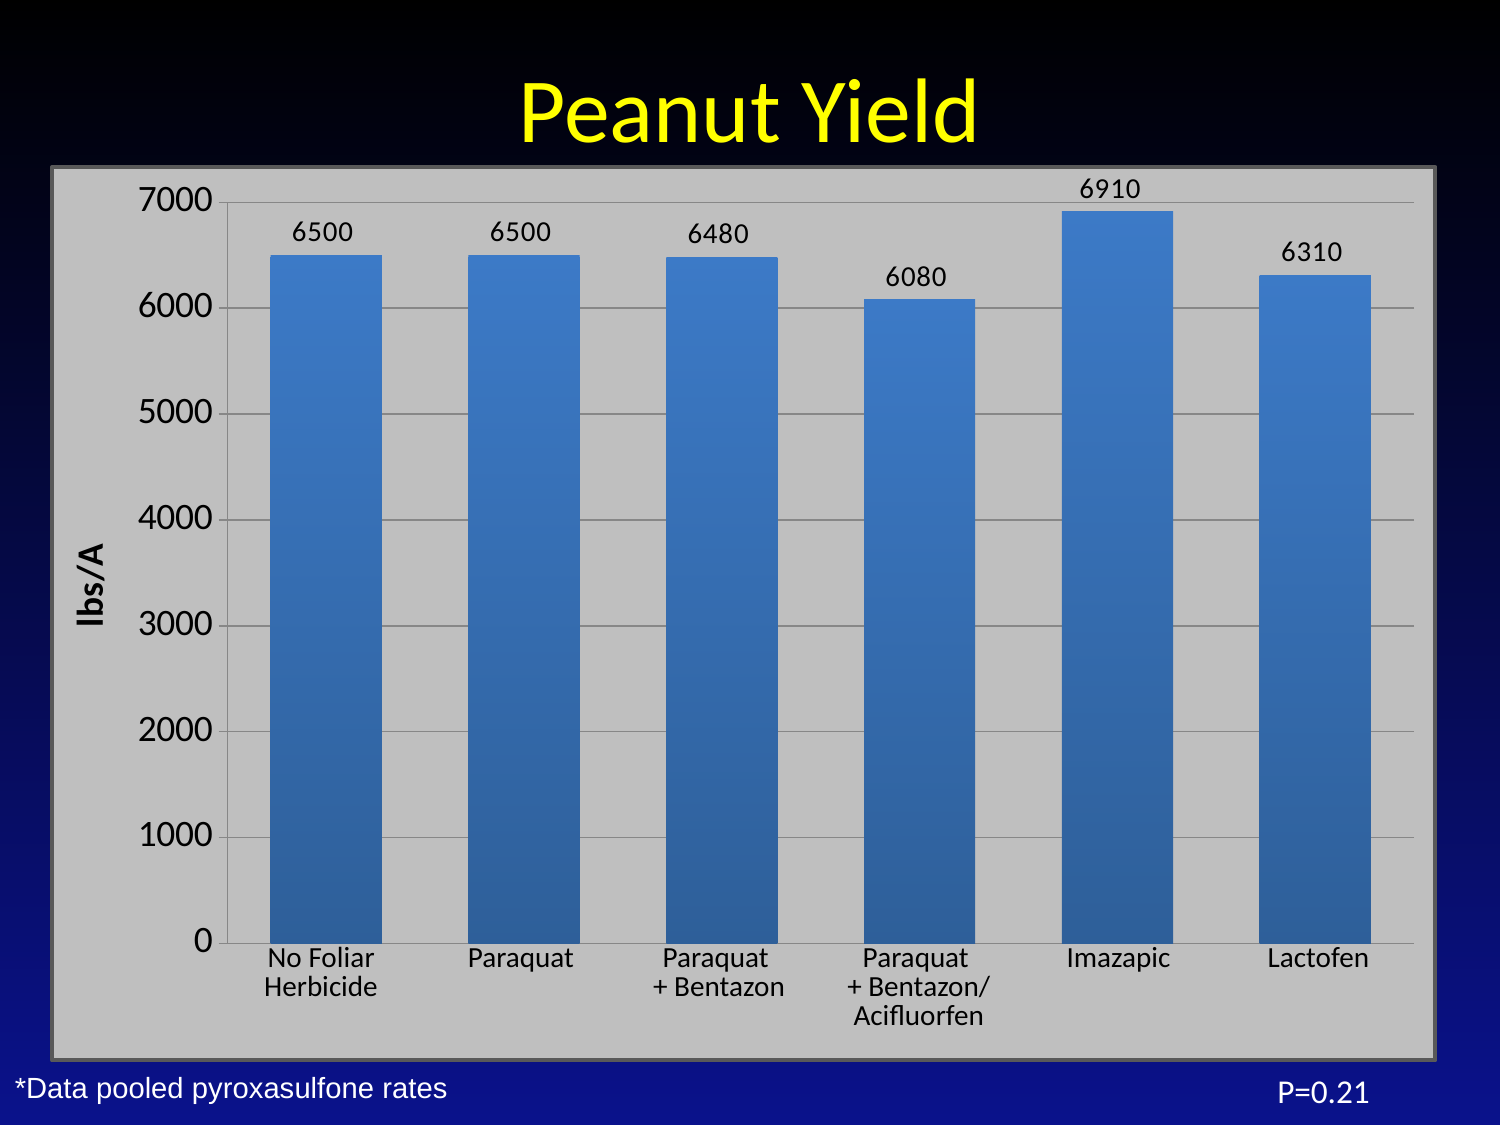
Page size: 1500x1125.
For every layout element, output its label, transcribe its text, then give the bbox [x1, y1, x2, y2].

title Peanut Yield [74, 12, 1426, 163]
text_box P=0.21 [1262, 1071, 1388, 1100]
table_header Paraquat + Bentazon/ Acifluorfen [825, 1071, 1012, 1076]
table_header No Foliar Herbicide [212, 1071, 430, 1076]
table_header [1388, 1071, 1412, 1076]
table_header Imazapic [1012, 1071, 1225, 1076]
chart [49, 164, 1438, 1063]
table_header Paraquat + Bentazon [612, 1071, 825, 1076]
table_header Lactofen [1225, 1071, 1262, 1076]
text_box *Data pooled pyroxasulfone rates [0, 1062, 588, 1113]
table_header Paraquat [430, 1071, 612, 1076]
